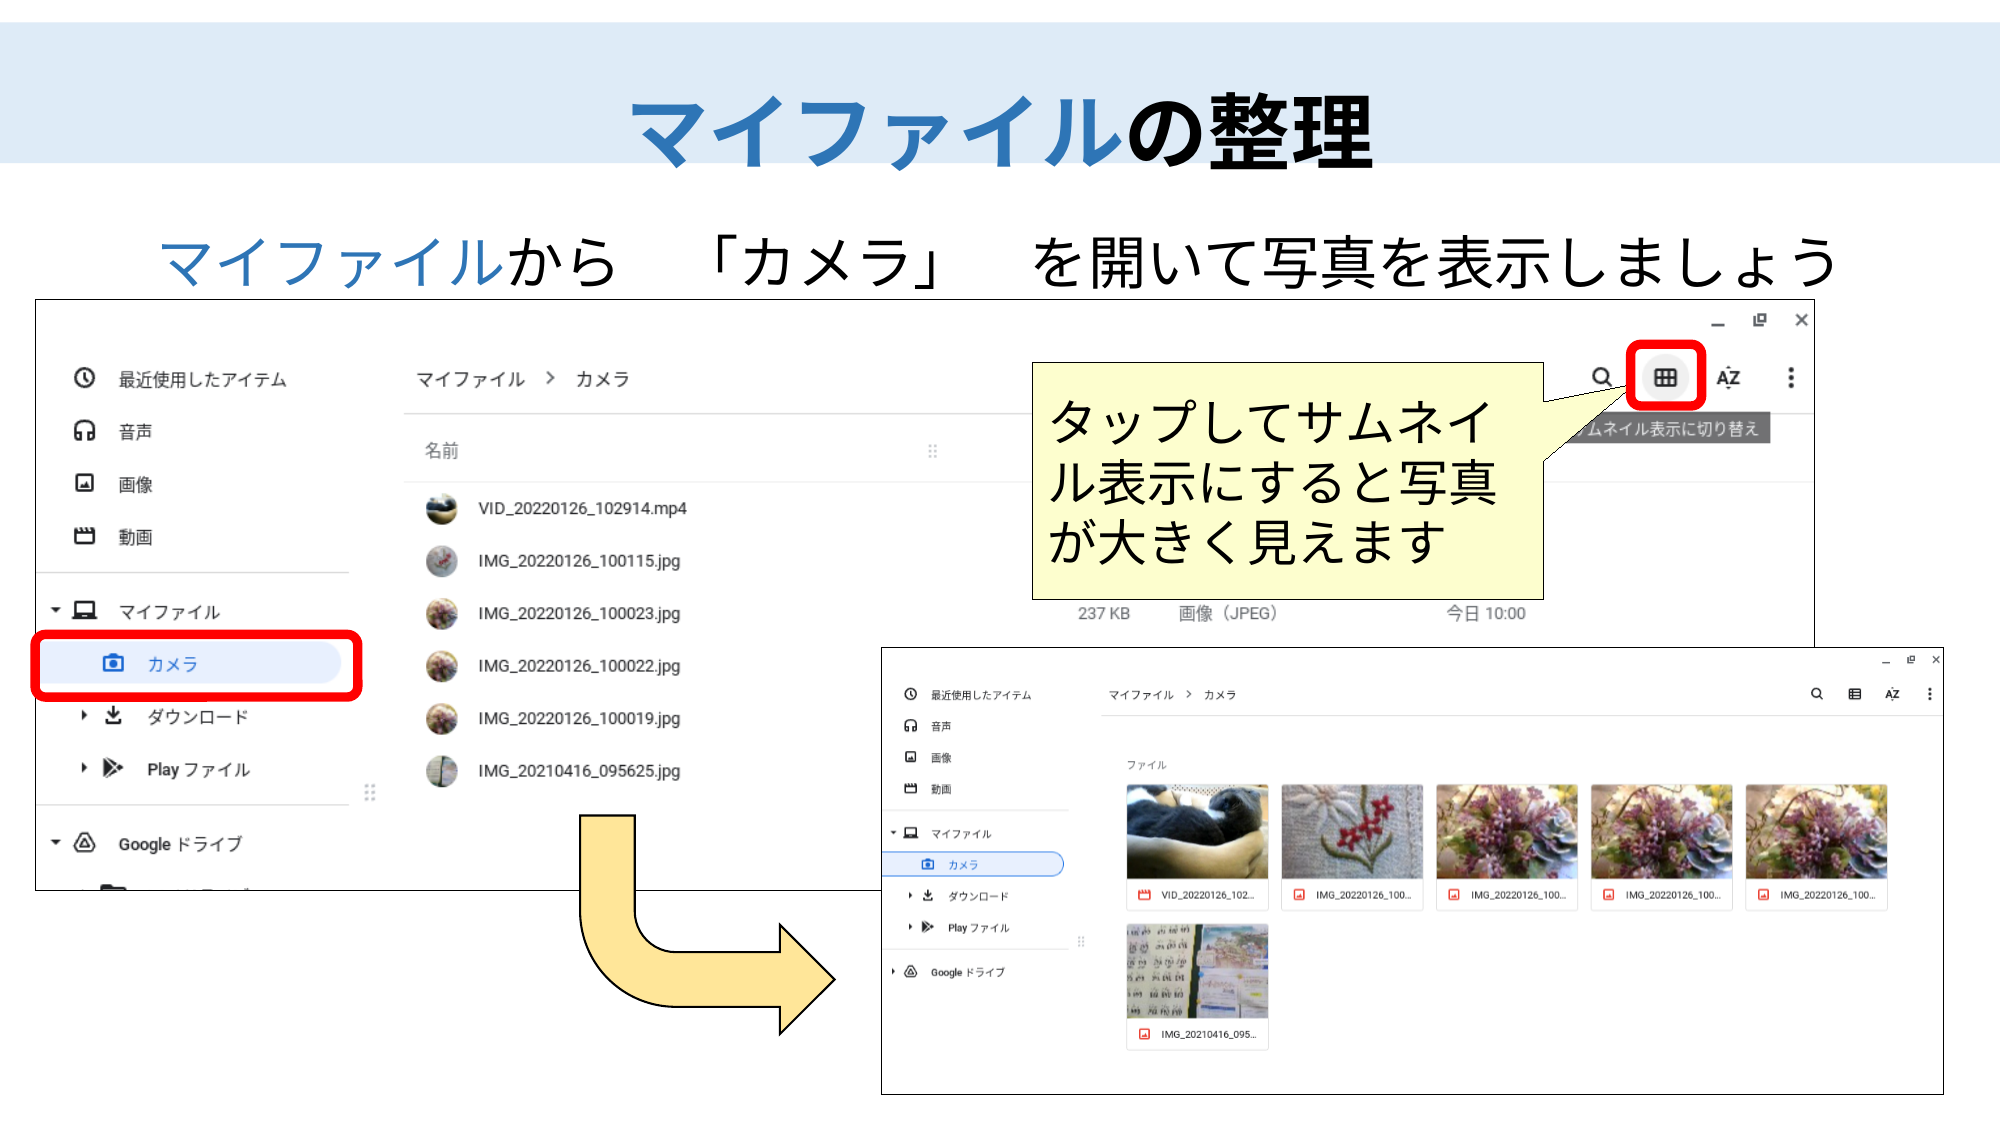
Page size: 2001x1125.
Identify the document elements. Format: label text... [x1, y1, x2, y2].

picture [35, 299, 1944, 1095]
text_box マイファイルから 「カメラ」 を開いて写真を表示しましょう [0, 183, 2000, 309]
text_box [579, 891, 837, 1037]
text_box マイファイルの整理 [0, 22, 2000, 164]
